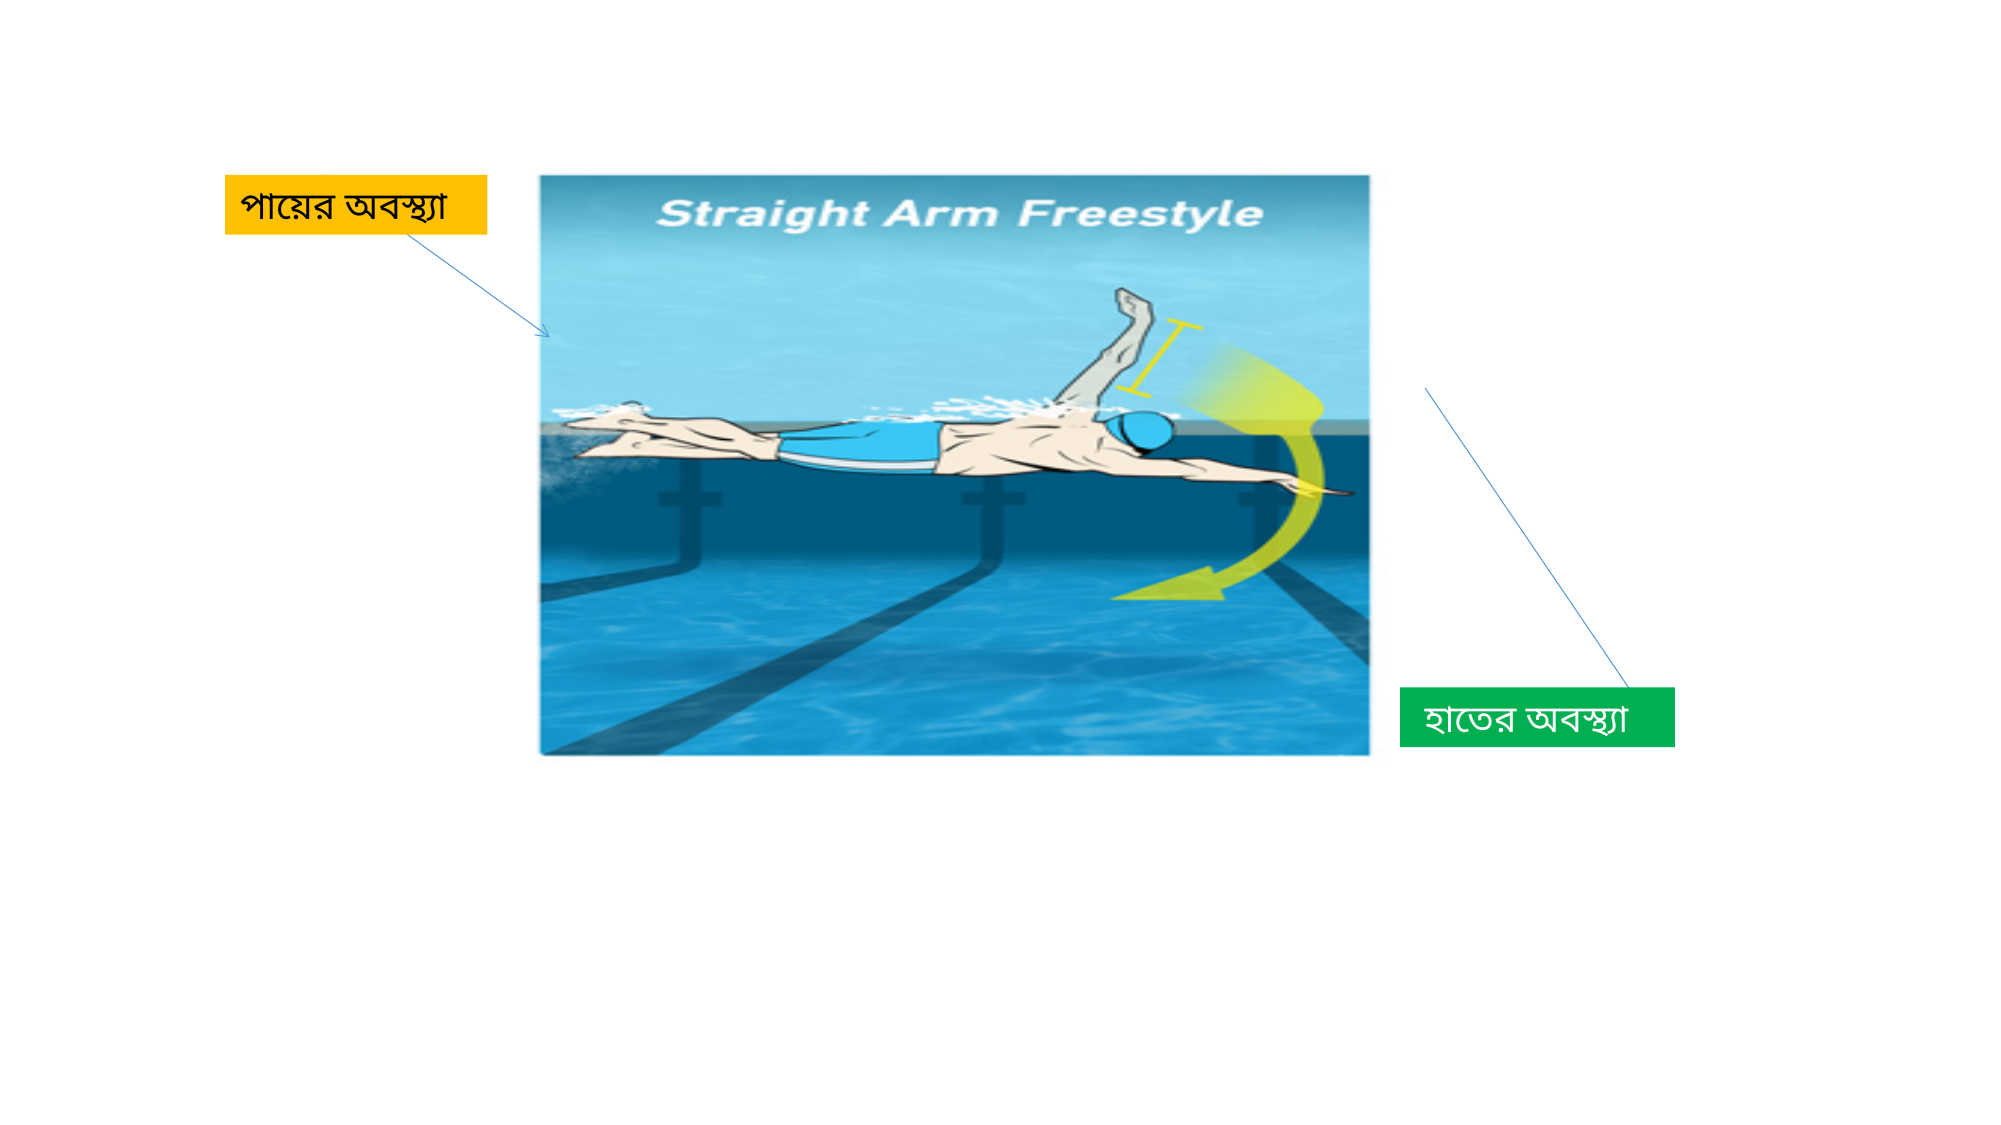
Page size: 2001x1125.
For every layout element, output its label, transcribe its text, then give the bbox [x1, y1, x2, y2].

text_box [1424, 387, 1663, 738]
text_box পায়ের অবস্থ্যা [225, 174, 324, 235]
picture [512, 160, 1400, 774]
text_box হাতের অবস্থ্যা [1400, 687, 1675, 748]
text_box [324, 174, 550, 338]
